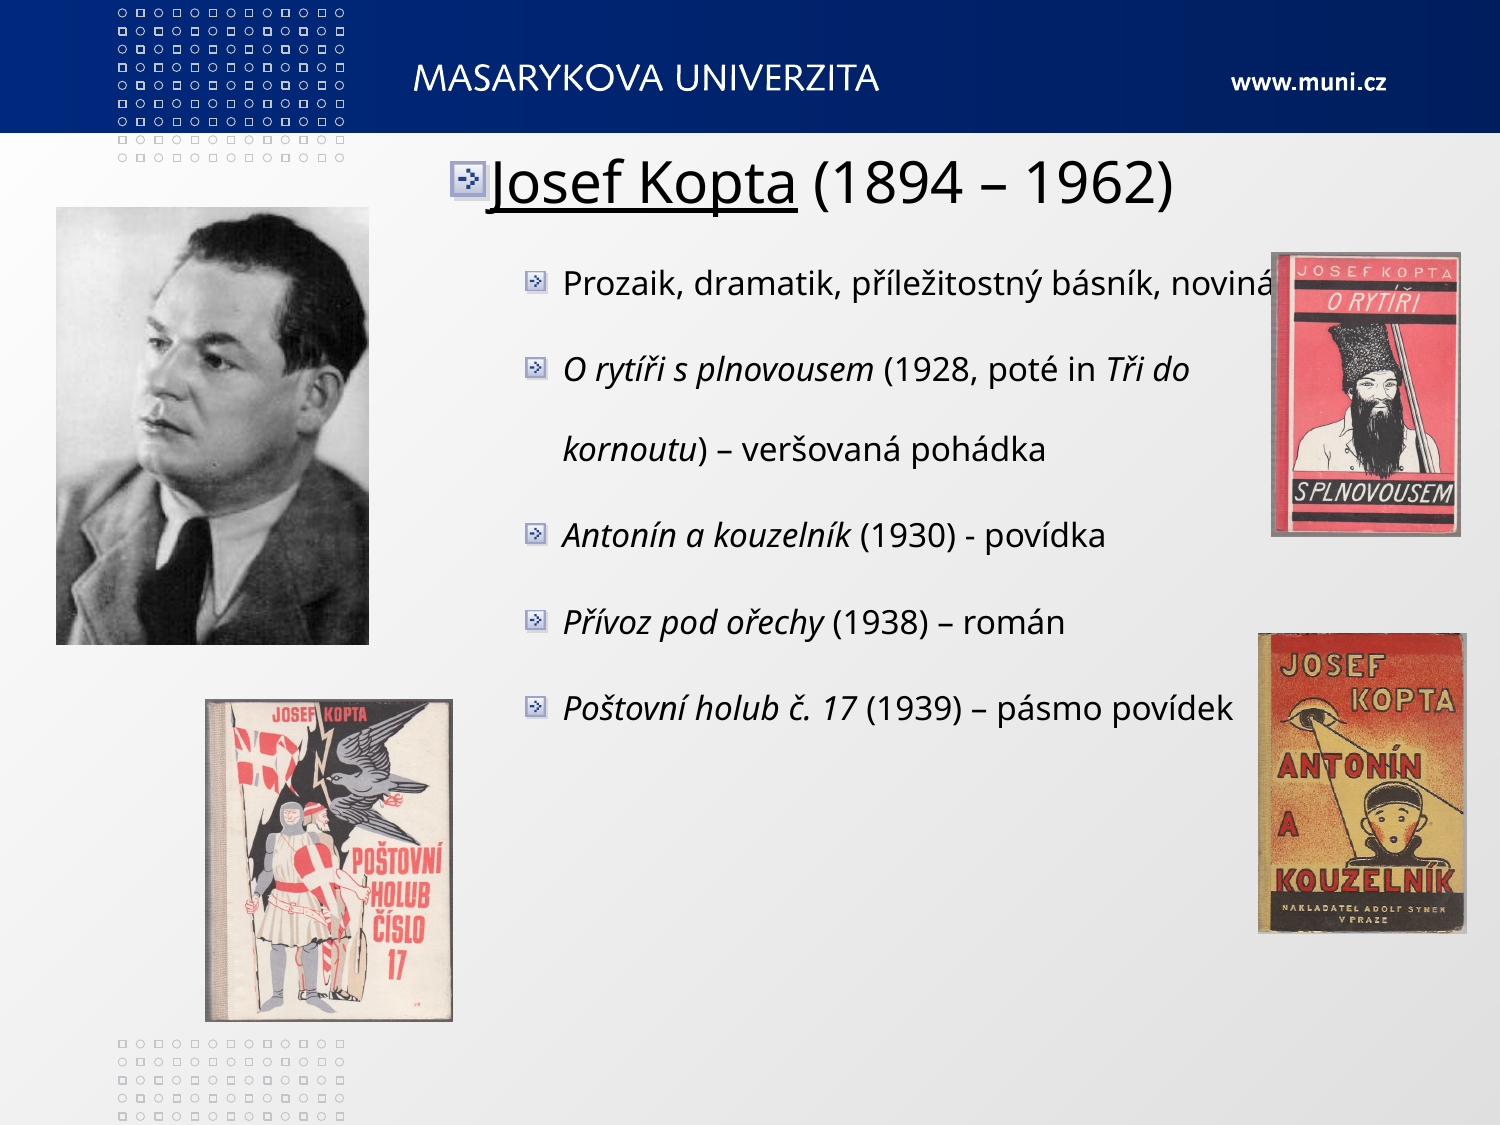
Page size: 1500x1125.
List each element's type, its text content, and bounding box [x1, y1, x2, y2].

list Josef Kopta (1894 – 1962) Prozaik, dramatik, příležitostný básník, novinář O rytíři s plnovousem (1928, poté in Tři do kornoutu) – veršovaná pohádka Antonín a kouzelník (1930) - povídka Přívoz pod ořechy (1938) – román Poštovní holub č. 17 (1939) – pásmo povídek [74, 145, 1301, 1063]
picture [205, 699, 453, 1022]
picture [1271, 252, 1461, 537]
picture [1258, 632, 1467, 934]
picture [56, 207, 370, 646]
